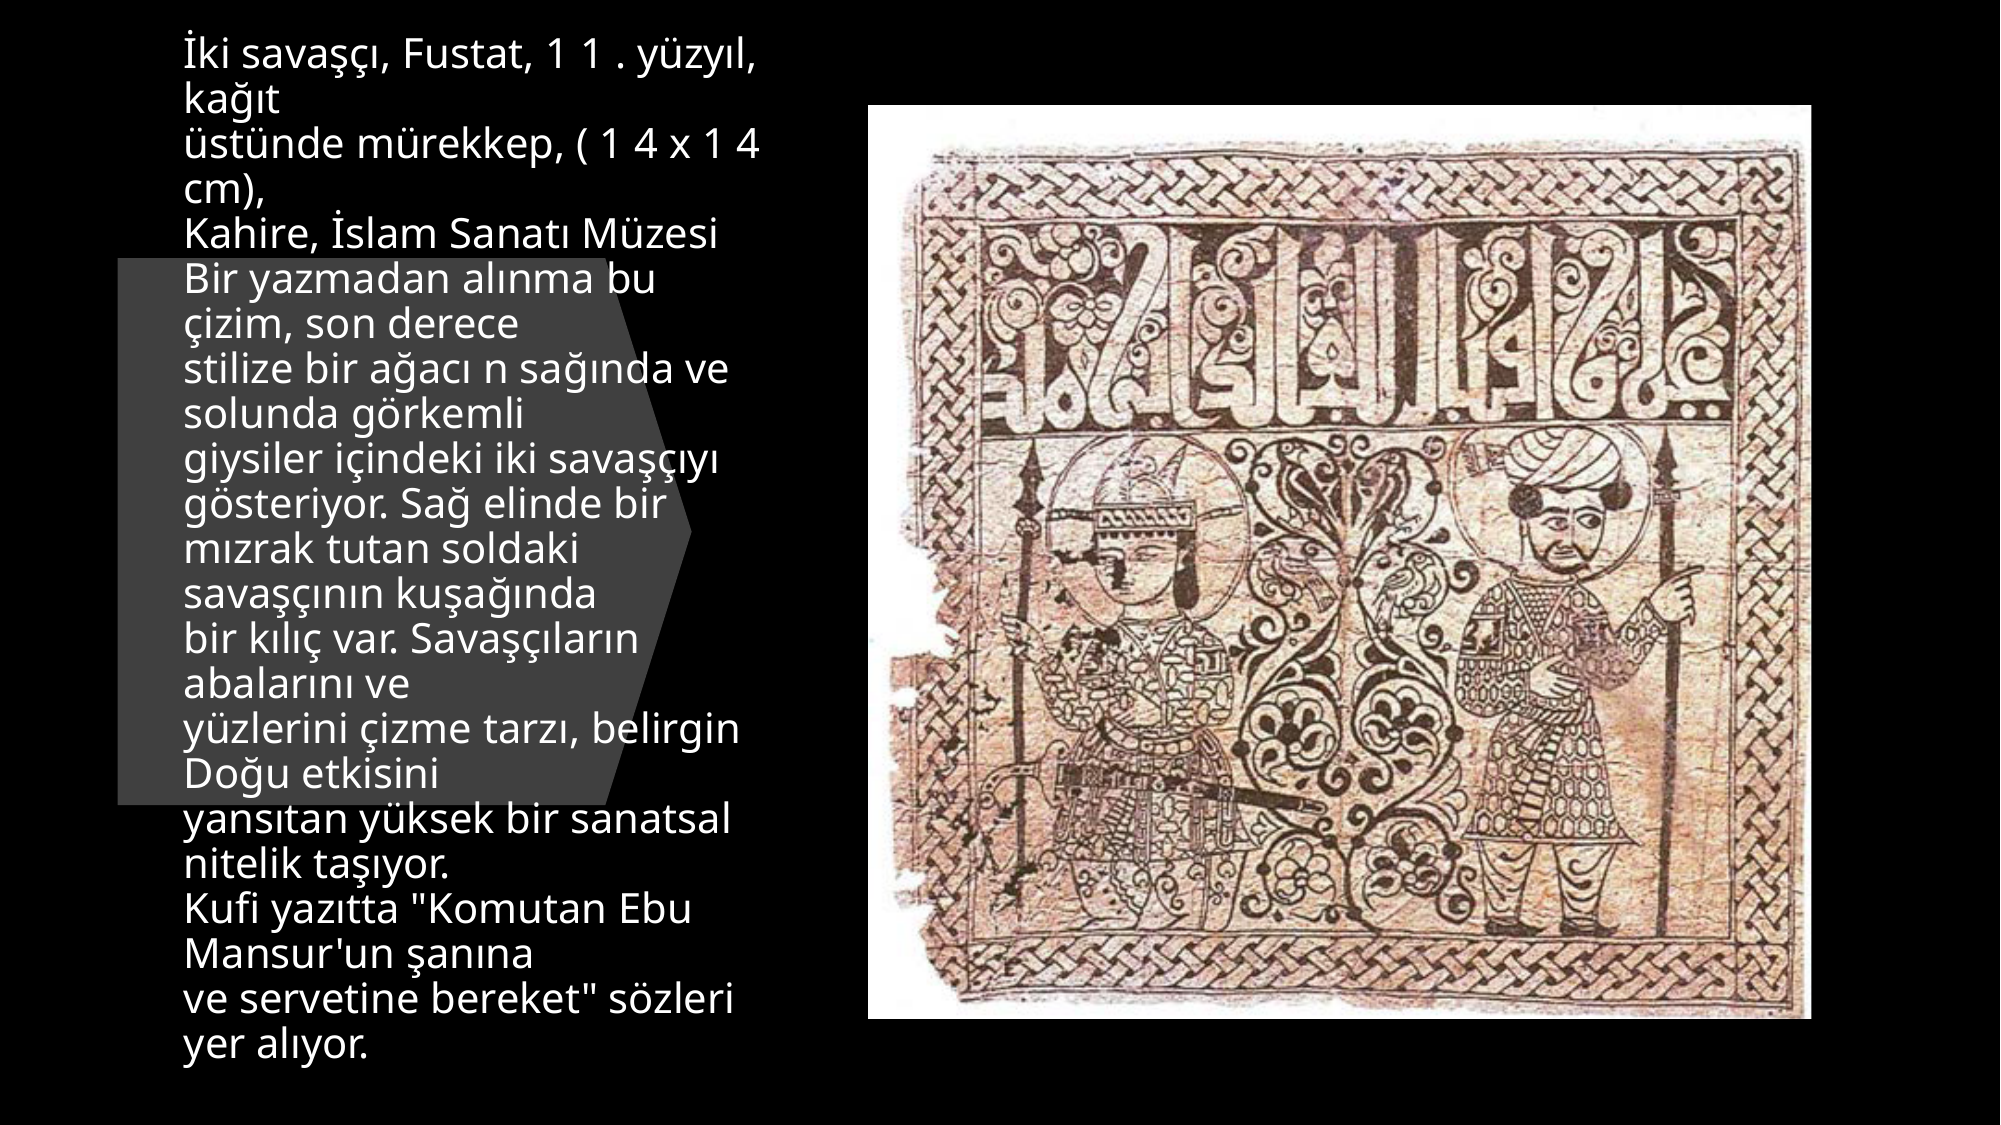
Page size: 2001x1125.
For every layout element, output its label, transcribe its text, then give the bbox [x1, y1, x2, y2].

text_box [116, 257, 639, 807]
title İki savaşçı, Fustat, 1 1 . yüzyıl, kağıt üstünde mürekkep, ( 1 4 x 1 4 cm), Kahire, İslam Sanatı Müzesi Bir yazmadan alınma bu çizim, son derece stilize bir ağacı n sağında ve solunda görkemli giysiler içindeki iki savaşçıyı gösteriyor. Sağ elinde bir mızrak tutan soldaki savaşçının kuşağında bir kılıç var. Savaşçıların abalarını ve yüzlerini çizme tarzı, belirgin Doğu etkisini yansıtan yüksek bir sanatsal nitelik taşıyor. Kufi yazıtta "Komutan Ebu Mansur'un şanına ve servetine bereket" sözleri yer alıyor. [168, 360, 791, 741]
picture [868, 105, 1812, 1020]
